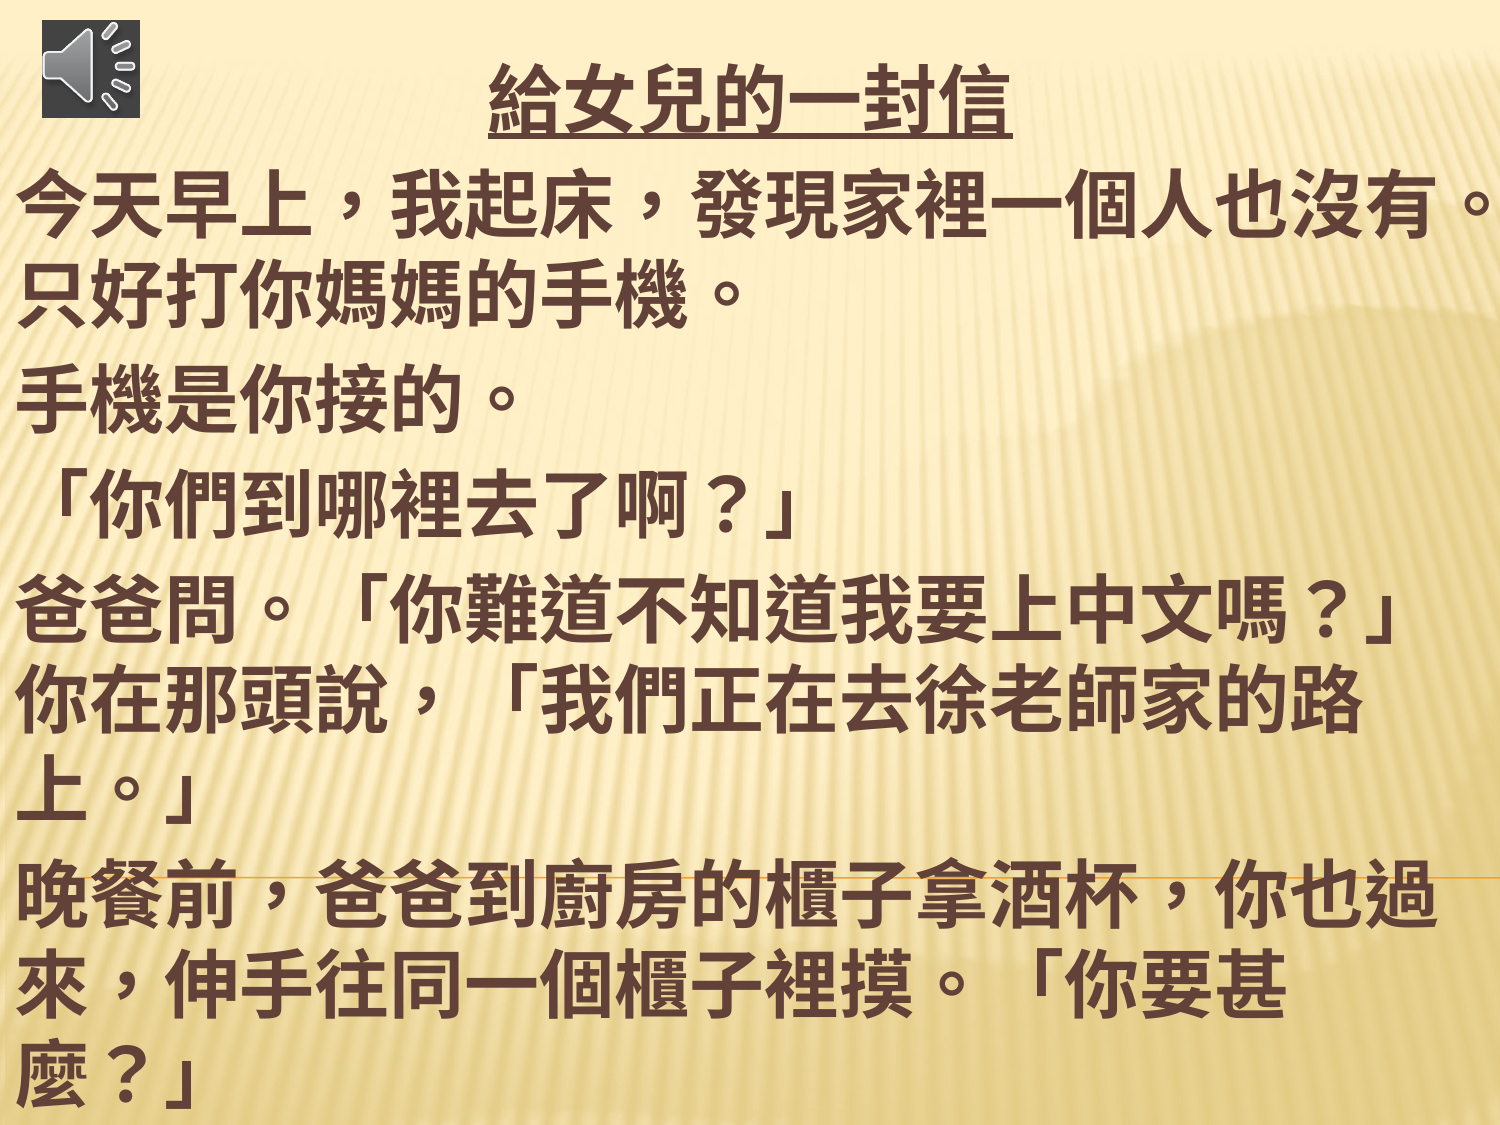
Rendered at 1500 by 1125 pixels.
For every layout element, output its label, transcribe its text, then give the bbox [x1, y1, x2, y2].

subtitle 給女兒的一封信 今天早上，我起床，發現家裡一個人也沒有。只好打你媽媽的手機。 手機是你接的。 「你們到哪裡去了啊？」 爸爸問。「你難道不知道我要上中文嗎？」你在那頭說，「我們正在去徐老師家的路上。」 晚餐前，爸爸到廚房的櫃子拿酒杯，你也過來，伸手往同一個櫃子裡摸。「你要甚麼？」 [0, 0, 1500, 1125]
picture [40, 18, 142, 120]
